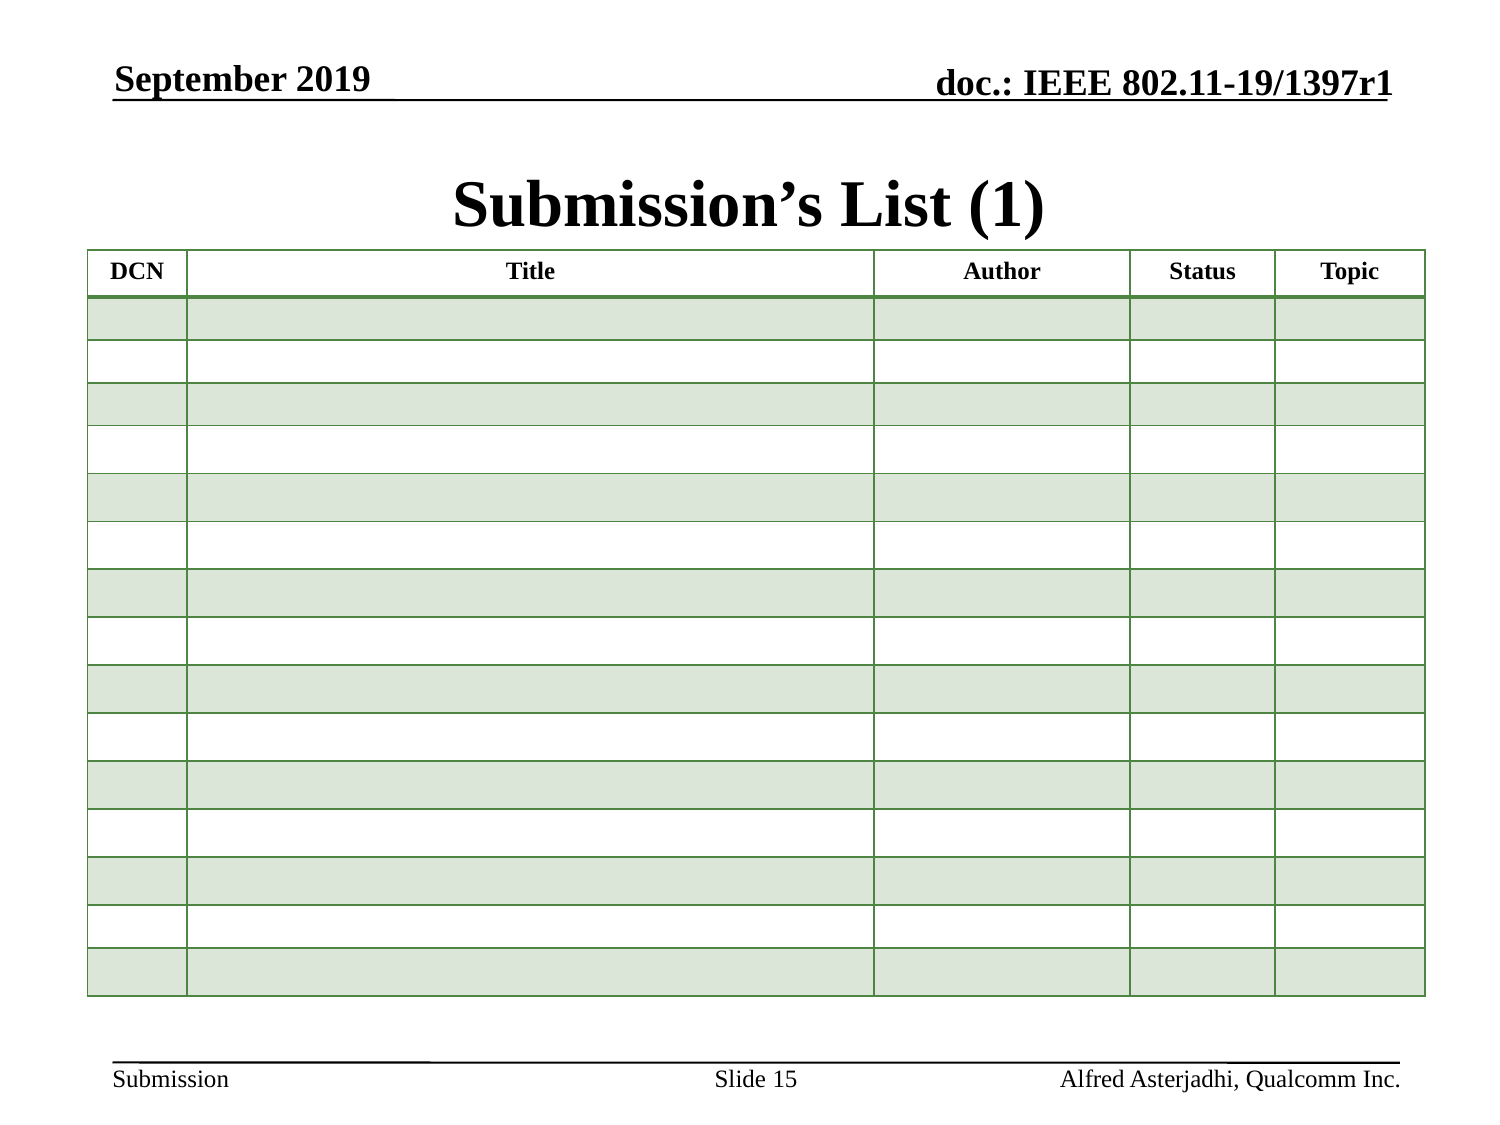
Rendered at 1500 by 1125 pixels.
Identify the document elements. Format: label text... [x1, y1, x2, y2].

table_cell [88, 570, 186, 616]
table_cell [88, 714, 186, 760]
table_header Topic [1276, 251, 1424, 295]
table_cell [188, 522, 873, 568]
table_cell [188, 341, 873, 382]
table_cell [88, 384, 186, 425]
table_cell [1131, 906, 1274, 947]
table_cell [88, 474, 186, 521]
table_cell [1131, 666, 1274, 712]
table_cell [1276, 570, 1424, 616]
table_cell [88, 762, 186, 808]
table_cell [88, 906, 186, 947]
title Submission’s List (1) [112, 112, 1388, 249]
table_cell [188, 384, 873, 425]
table_cell [875, 666, 1129, 712]
table_header Title [188, 251, 873, 295]
table_cell [188, 810, 873, 856]
table_cell [188, 474, 873, 521]
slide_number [114, 54, 423, 100]
table_cell [1276, 906, 1424, 947]
table_cell [875, 714, 1129, 760]
table_cell [875, 570, 1129, 616]
table_cell [188, 426, 873, 473]
table_cell [1276, 949, 1424, 995]
table_cell [188, 299, 873, 339]
table_cell [1131, 299, 1274, 339]
table_cell [88, 618, 186, 664]
table_cell [1131, 341, 1274, 382]
table_cell [875, 474, 1129, 521]
table_cell [1276, 666, 1424, 712]
table_cell [1131, 474, 1274, 521]
table_cell [875, 810, 1129, 856]
table_cell [88, 299, 186, 339]
table_cell [1276, 522, 1424, 568]
table_cell [1276, 714, 1424, 760]
table_cell [875, 618, 1129, 664]
table_cell [1131, 522, 1274, 568]
table_cell [875, 299, 1129, 339]
table_cell [1131, 714, 1274, 760]
table_cell [88, 858, 186, 904]
table_cell [1131, 762, 1274, 808]
table_cell [188, 762, 873, 808]
table_cell [875, 426, 1129, 473]
table_cell [1276, 618, 1424, 664]
table_cell [88, 426, 186, 473]
table_cell [1276, 341, 1424, 382]
table_cell [1131, 426, 1274, 473]
table_cell [875, 949, 1129, 995]
table_cell [188, 714, 873, 760]
table_cell [1131, 618, 1274, 664]
table_cell [1131, 949, 1274, 995]
table_cell [875, 906, 1129, 947]
table_cell [1276, 474, 1424, 521]
table_cell [1131, 810, 1274, 856]
footer Alfred Asterjadhi, Qualcomm Inc. [878, 1061, 1402, 1093]
table_cell [875, 384, 1129, 425]
table_cell [88, 522, 186, 568]
table_cell [188, 858, 873, 904]
table_cell [1276, 858, 1424, 904]
table_cell [88, 949, 186, 995]
slide_number Slide 15 [712, 1061, 800, 1123]
table_cell [875, 341, 1129, 382]
table_header Author [875, 251, 1129, 295]
table_cell [88, 810, 186, 856]
table_cell [1131, 384, 1274, 425]
table_cell [188, 570, 873, 616]
table_cell [875, 522, 1129, 568]
table_cell [188, 666, 873, 712]
table_cell [188, 906, 873, 947]
table_header Status [1131, 251, 1274, 295]
table_cell [875, 858, 1129, 904]
table_cell [1276, 426, 1424, 473]
table_cell [1276, 299, 1424, 339]
table_cell [1276, 810, 1424, 856]
table_cell [188, 618, 873, 664]
table_header DCN [88, 251, 186, 295]
table_cell [188, 949, 873, 995]
table_cell [1131, 570, 1274, 616]
table_cell [1131, 858, 1274, 904]
table_cell [875, 762, 1129, 808]
table_cell [88, 666, 186, 712]
table_cell [88, 341, 186, 382]
table_cell [1276, 384, 1424, 425]
table_cell [1276, 762, 1424, 808]
